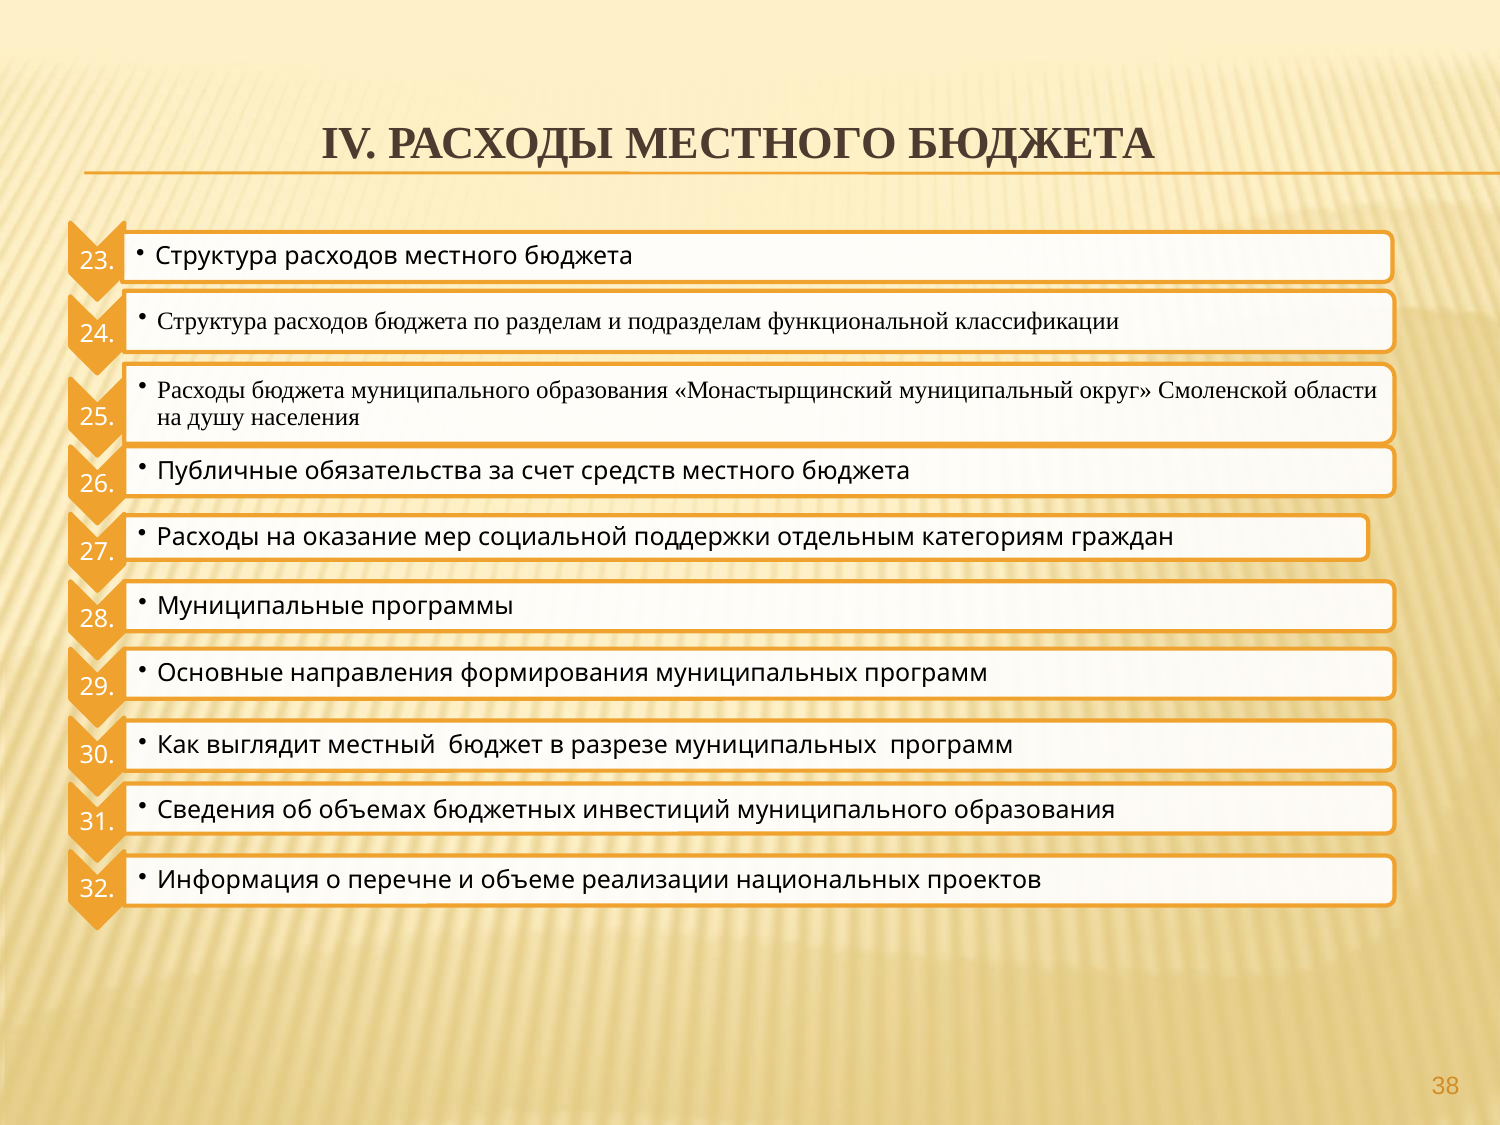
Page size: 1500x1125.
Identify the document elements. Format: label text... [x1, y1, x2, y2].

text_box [69, 222, 1395, 929]
slide_number 38 [1350, 1061, 1475, 1103]
picture [0, 0, 1500, 1125]
title IV. Расходы местного бюджета [70, 82, 1407, 200]
